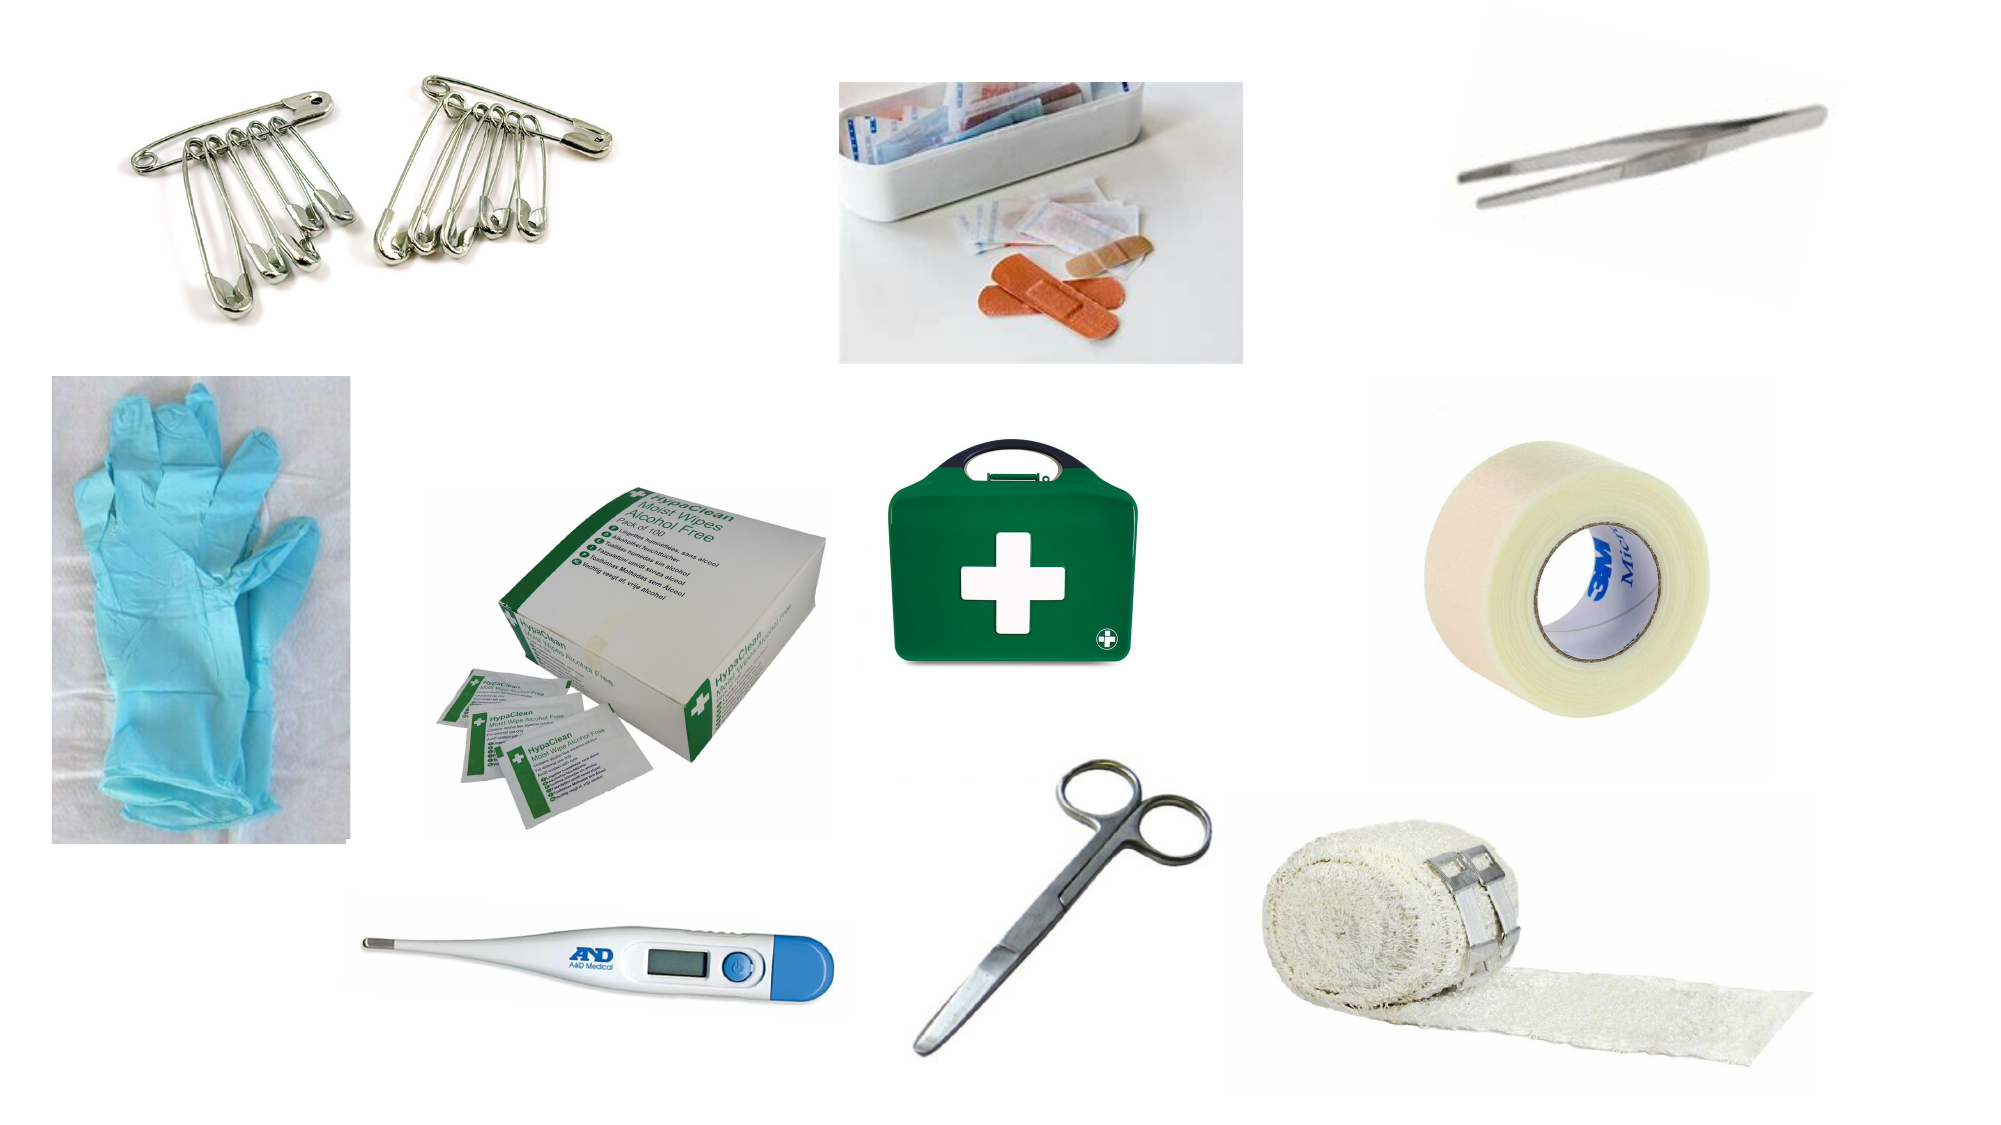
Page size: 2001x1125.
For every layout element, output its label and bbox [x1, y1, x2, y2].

picture [51, 376, 862, 1049]
picture [116, 62, 627, 332]
picture [901, 719, 1815, 1125]
picture [839, 82, 1243, 364]
picture [862, 419, 1143, 701]
picture [1367, 376, 1771, 779]
picture [426, 487, 826, 839]
picture [1438, 0, 1843, 309]
